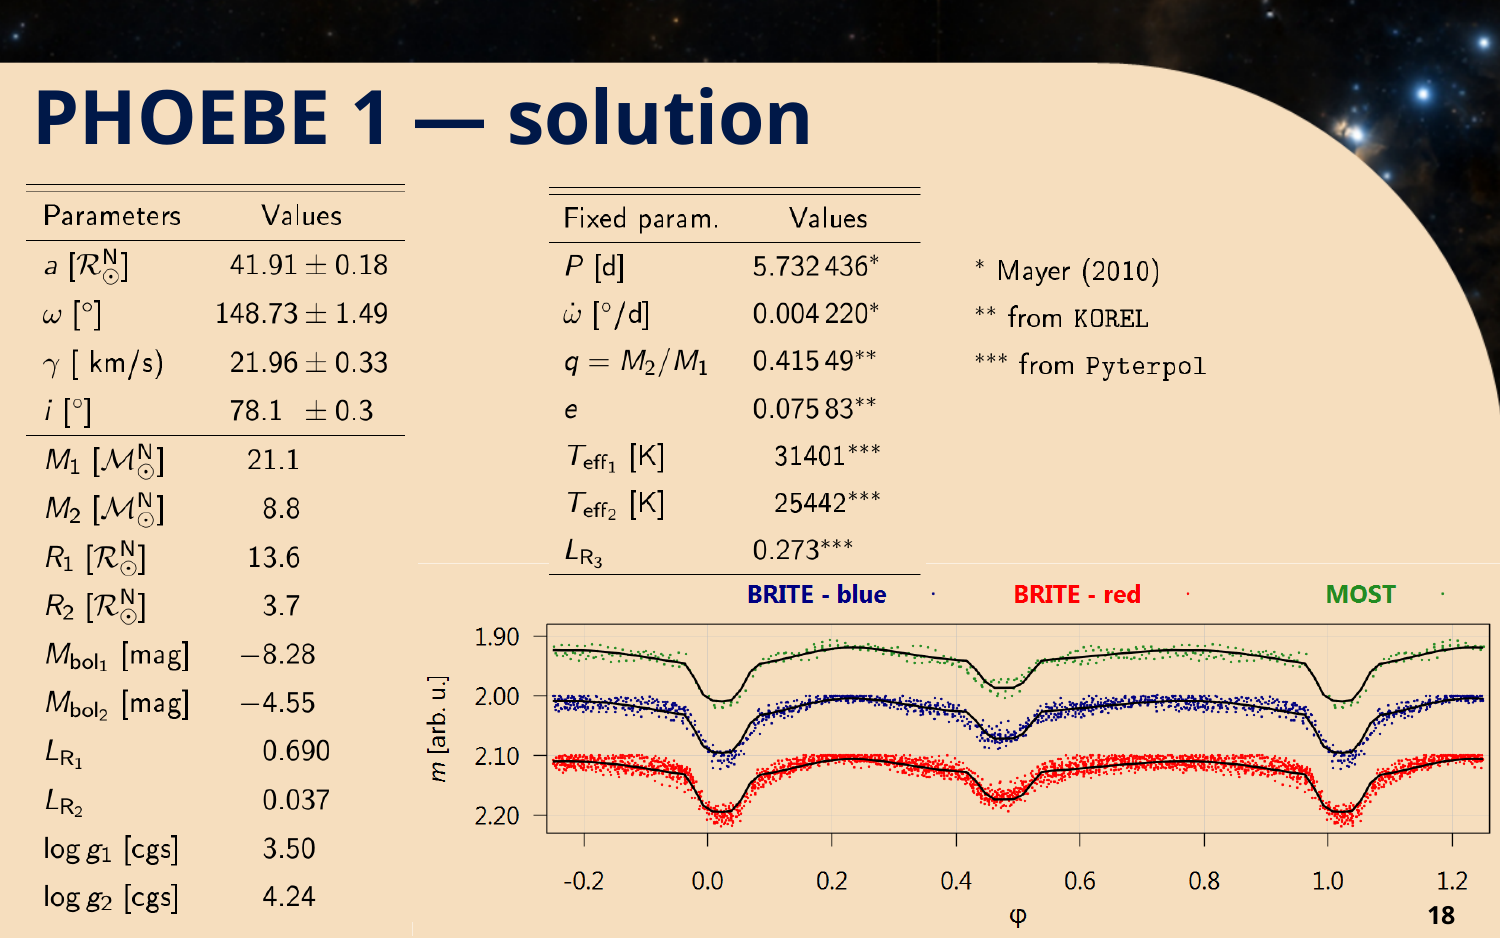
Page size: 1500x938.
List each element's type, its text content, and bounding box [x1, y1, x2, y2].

picture [0, 0, 1500, 938]
text_box PHOEBE 1 — solution [17, 55, 1500, 174]
